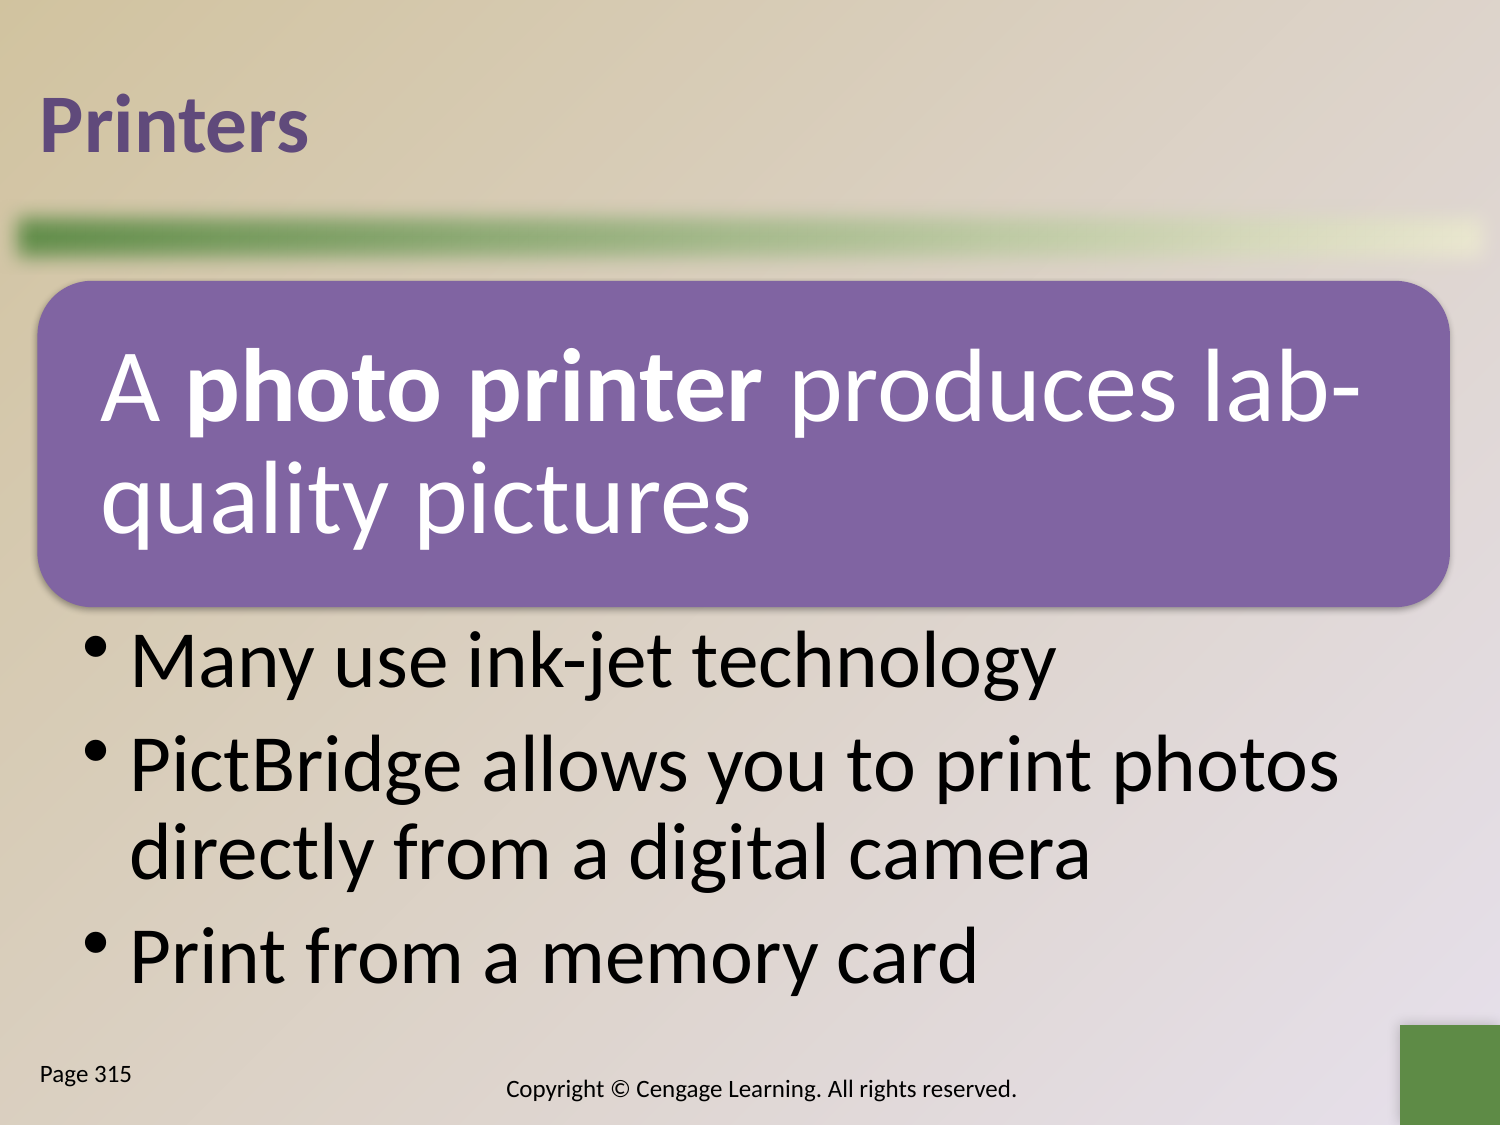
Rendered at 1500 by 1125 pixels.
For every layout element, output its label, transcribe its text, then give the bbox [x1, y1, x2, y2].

footer Copyright © Cengage Learning. All rights reserved. [450, 1050, 1075, 1125]
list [37, 274, 1451, 1038]
title Printers [24, 24, 1475, 213]
list Page 315 [24, 1050, 300, 1125]
